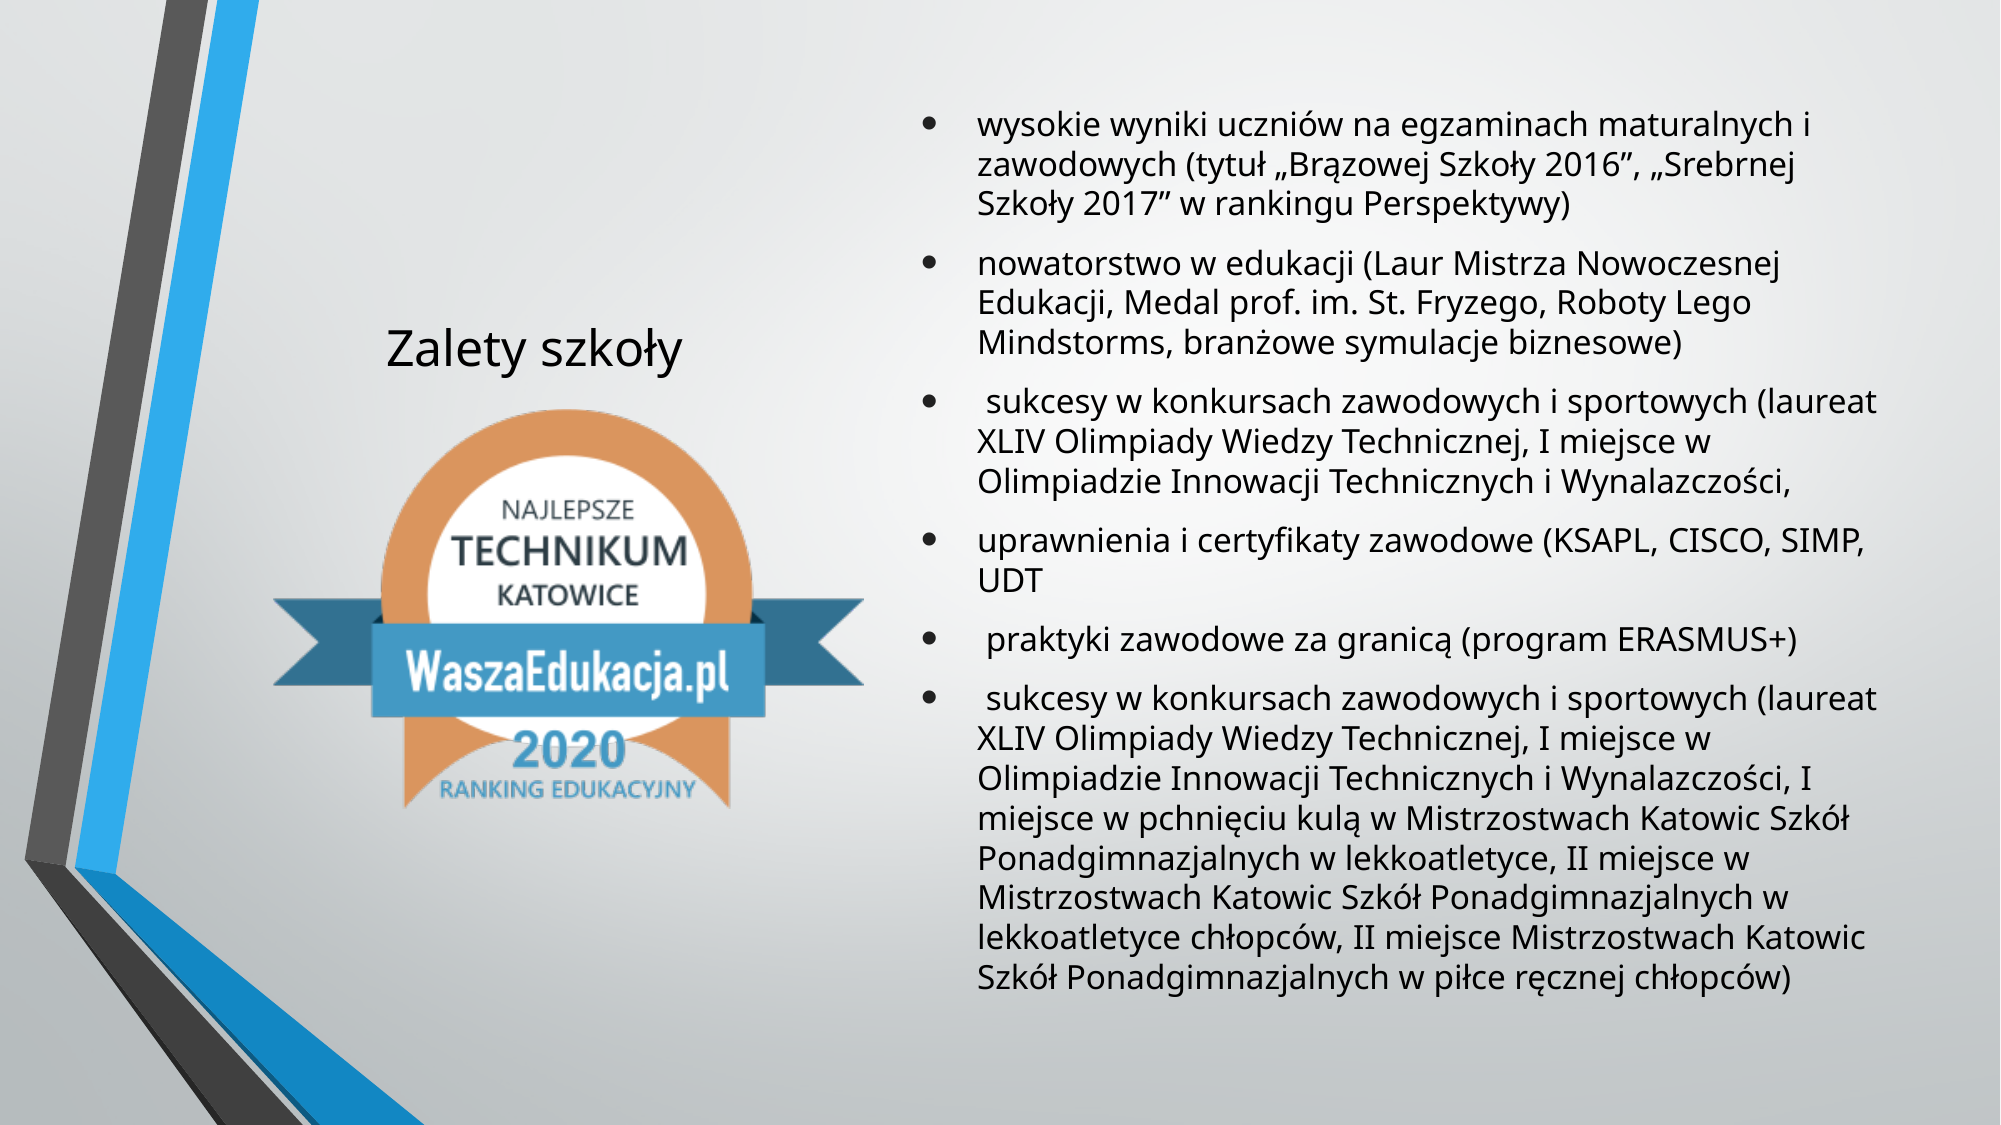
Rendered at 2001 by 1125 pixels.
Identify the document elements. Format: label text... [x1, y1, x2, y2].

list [272, 408, 864, 810]
list wysokie wyniki uczniów na egzaminach maturalnych i zawodowych (tytuł „Brązowej Szkoły 2016”, „Srebrnej Szkoły 2017” w rankingu Perspektywy) nowatorstwo w edukacji (Laur Mistrza Nowoczesnej Edukacji, Medal prof. im. St. Fryzego, Roboty Lego Mindstorms, branżowe symulacje biznesowe) sukcesy w konkursach zawodowych i sportowych (laureat XLIV Olimpiady Wiedzy Technicznej, I miejsce w Olimpiadzie Innowacji Technicznych i Wynalazczości, uprawnienia i certyfikaty zawodowe (KSAPL, CISCO, SIMP, UDT praktyki zawodowe za granicą (program ERASMUS+) sukcesy w konkursach zawodowych i sportowych (laureat XLIV Olimpiady Wiedzy Technicznej, I miejsce w Olimpiadzie Innowacji Technicznych i Wynalazczości, I miejsce w pchnięciu kulą w Mistrzostwach Katowic Szkół Ponadgimnazjalnych w lekkoatletyce, II miejsce w Mistrzostwach Katowic Szkół Ponadgimnazjalnych w lekkoatletyce chłopców, II miejsce Mistrzostwach Katowic Szkół Ponadgimnazjalnych w piłce ręcznej chłopców) [905, 95, 1902, 1047]
title Zalety szkoły [243, 262, 826, 384]
